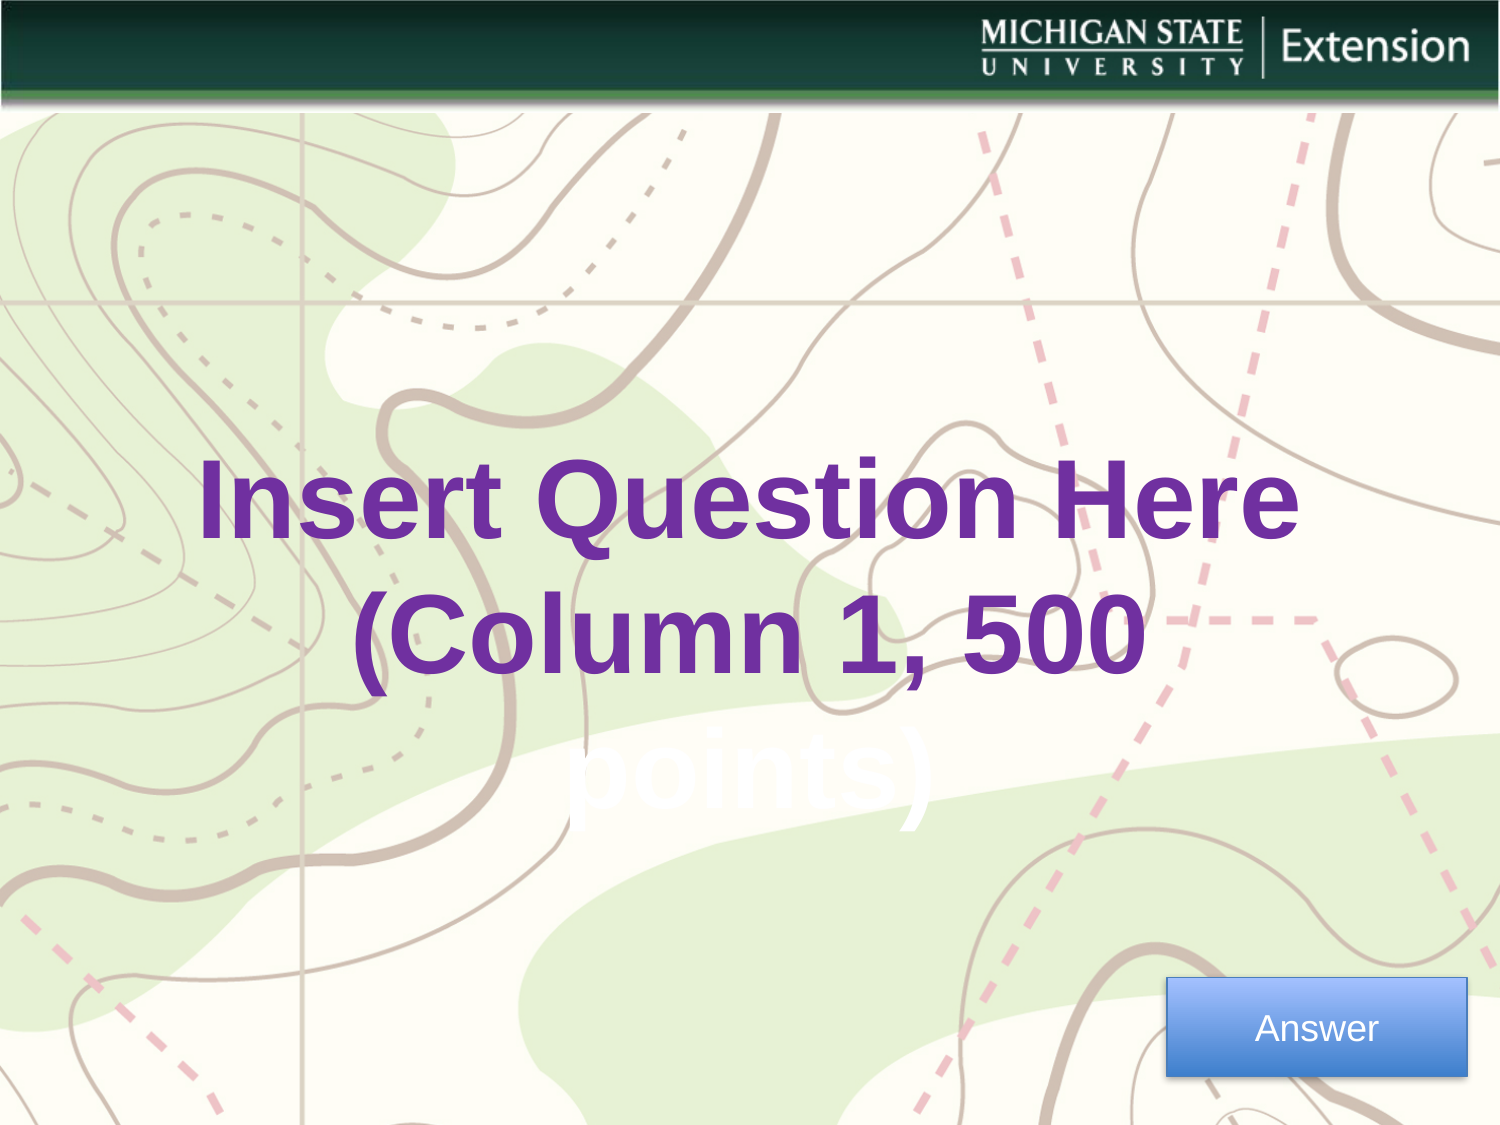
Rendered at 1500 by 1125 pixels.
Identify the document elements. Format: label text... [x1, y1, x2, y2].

picture [0, 0, 1500, 113]
text_box Insert Question Here (Column 1, 500 points) [165, 418, 1335, 839]
text_box Answer [1166, 977, 1468, 1077]
